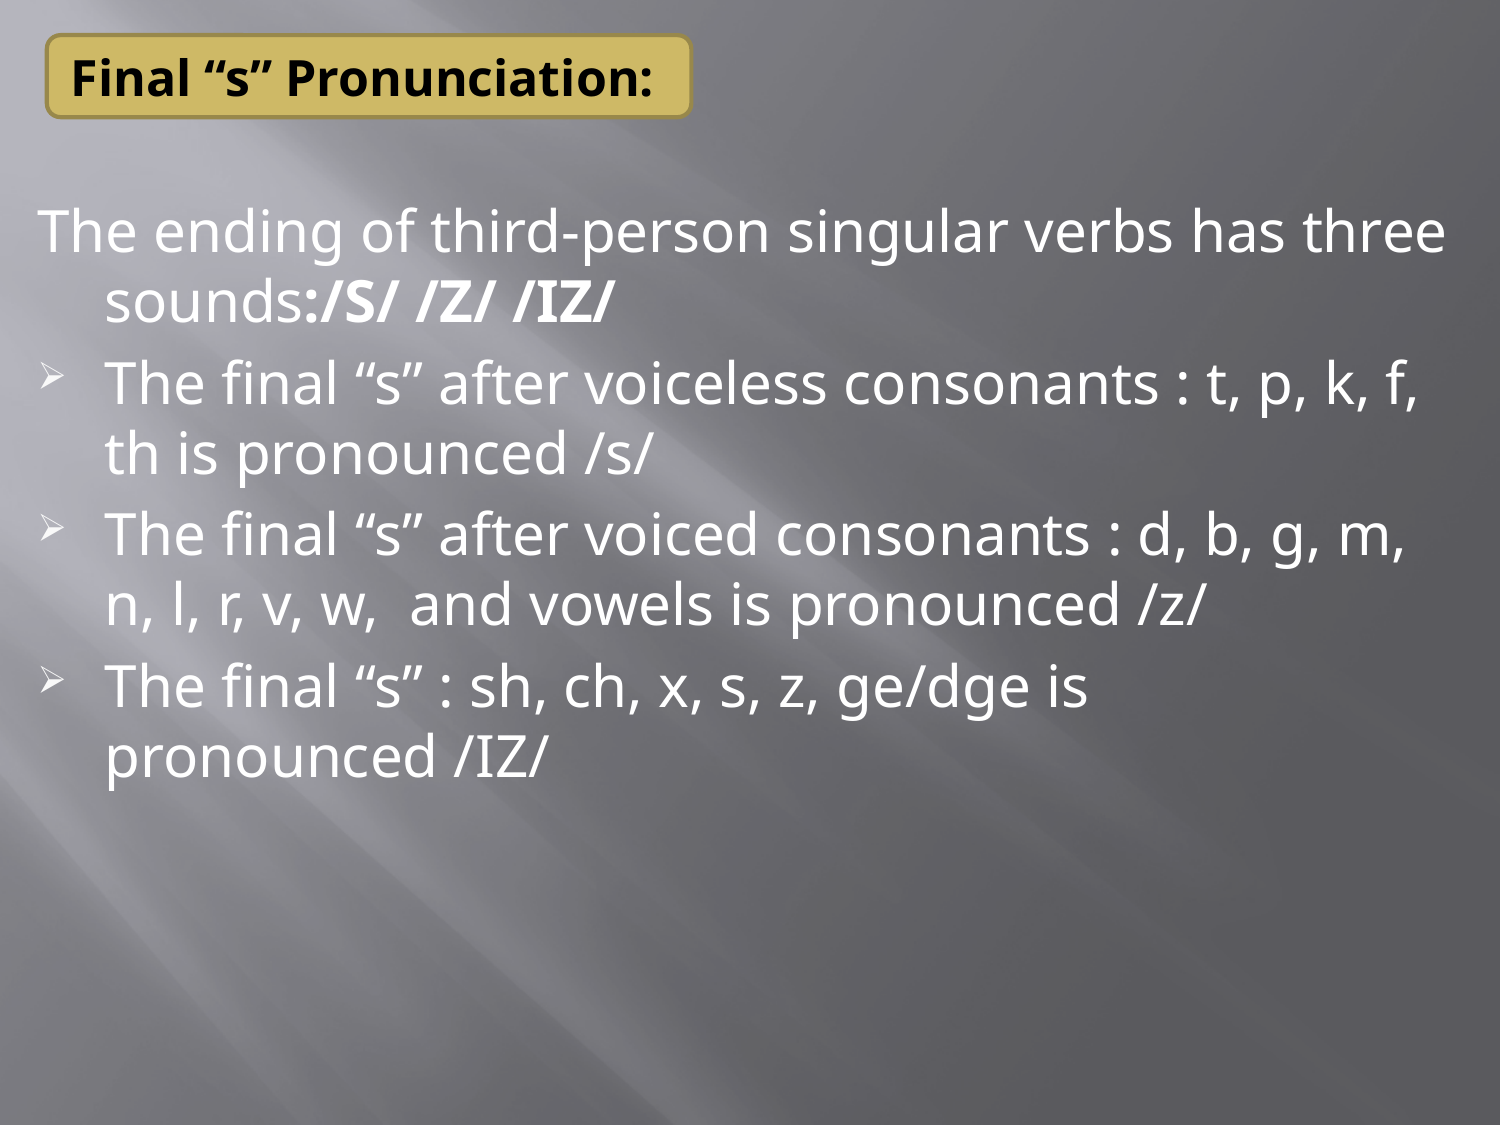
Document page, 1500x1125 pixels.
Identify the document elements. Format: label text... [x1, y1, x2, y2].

list The ending of third-person singular verbs has three sounds:/S/ /Z/ /IZ/ The final “s” after voiceless consonants : t, p, k, f, th is pronounced /s/ The final “s” after voiced consonants : d, b, g, m, n, l, r, v, w, and vowels is pronounced /z/ The final “s” : sh, ch, x, s, z, ge/dge is pronounced /IZ/ [0, 23, 1477, 1125]
text_box Final “s” Pronunciation: [44, 32, 694, 120]
